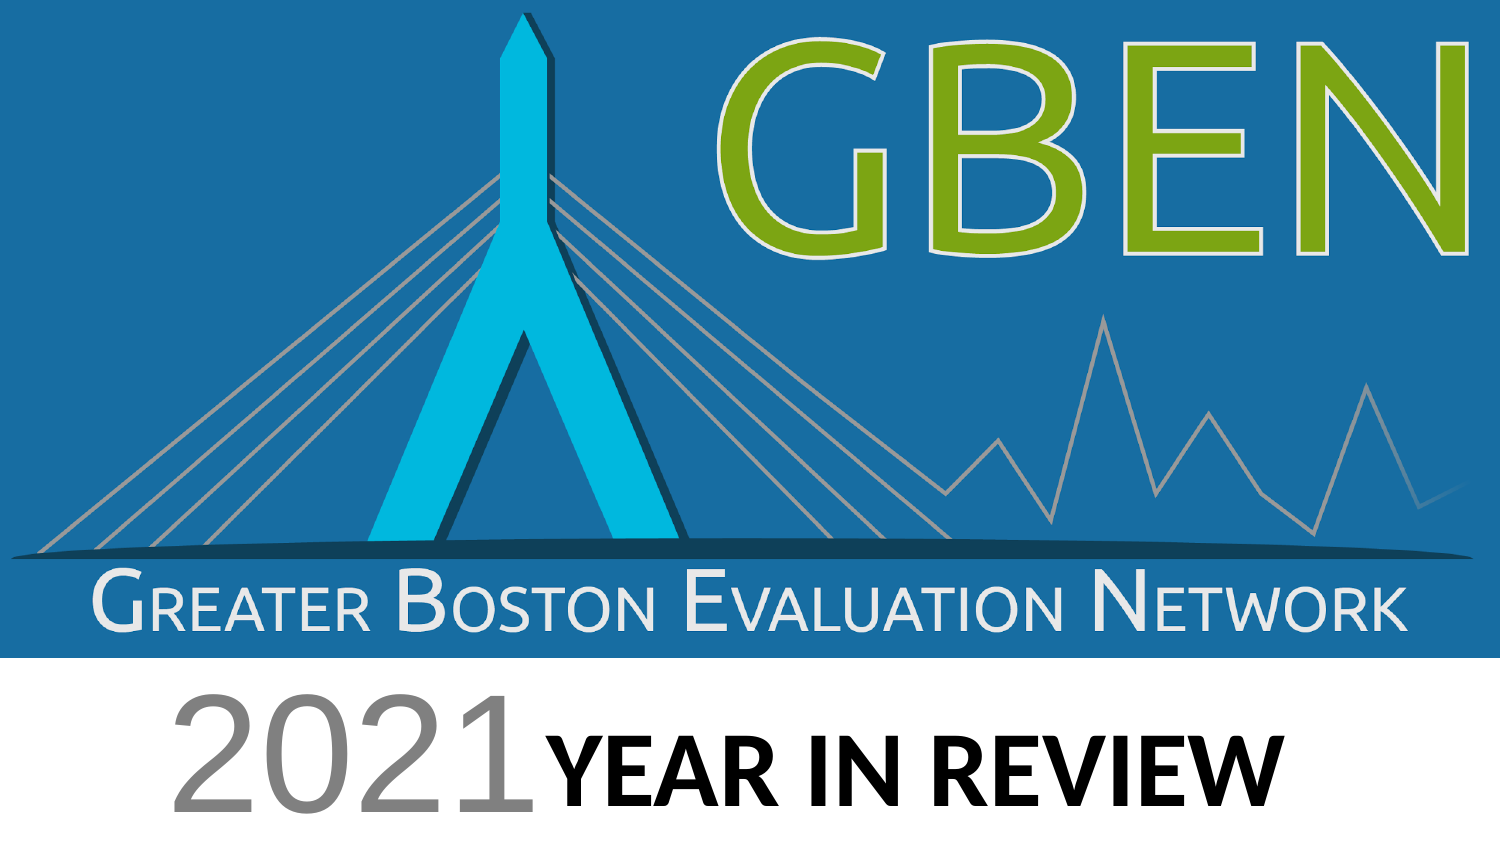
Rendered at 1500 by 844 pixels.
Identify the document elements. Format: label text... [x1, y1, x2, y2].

text_box YEAR IN REVIEW [530, 666, 1353, 844]
text_box 2021 [151, 666, 530, 844]
picture [0, 0, 1500, 658]
